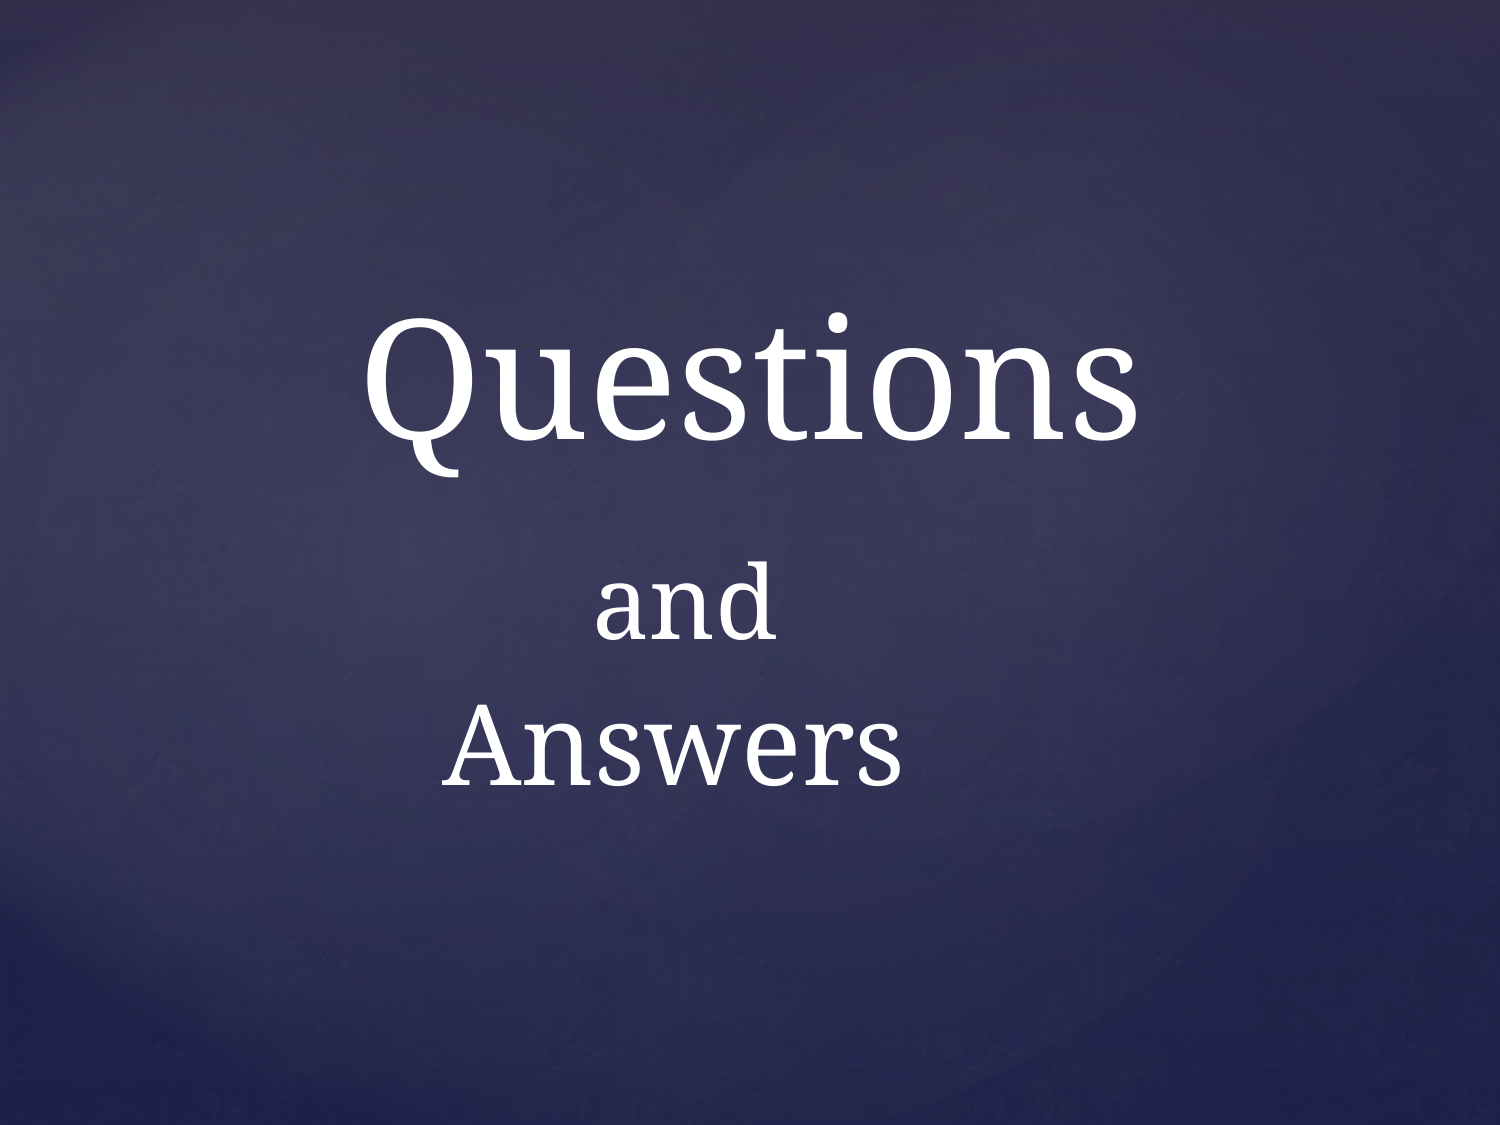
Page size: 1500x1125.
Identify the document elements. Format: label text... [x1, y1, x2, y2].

title Questions and Answers [127, 200, 1365, 950]
